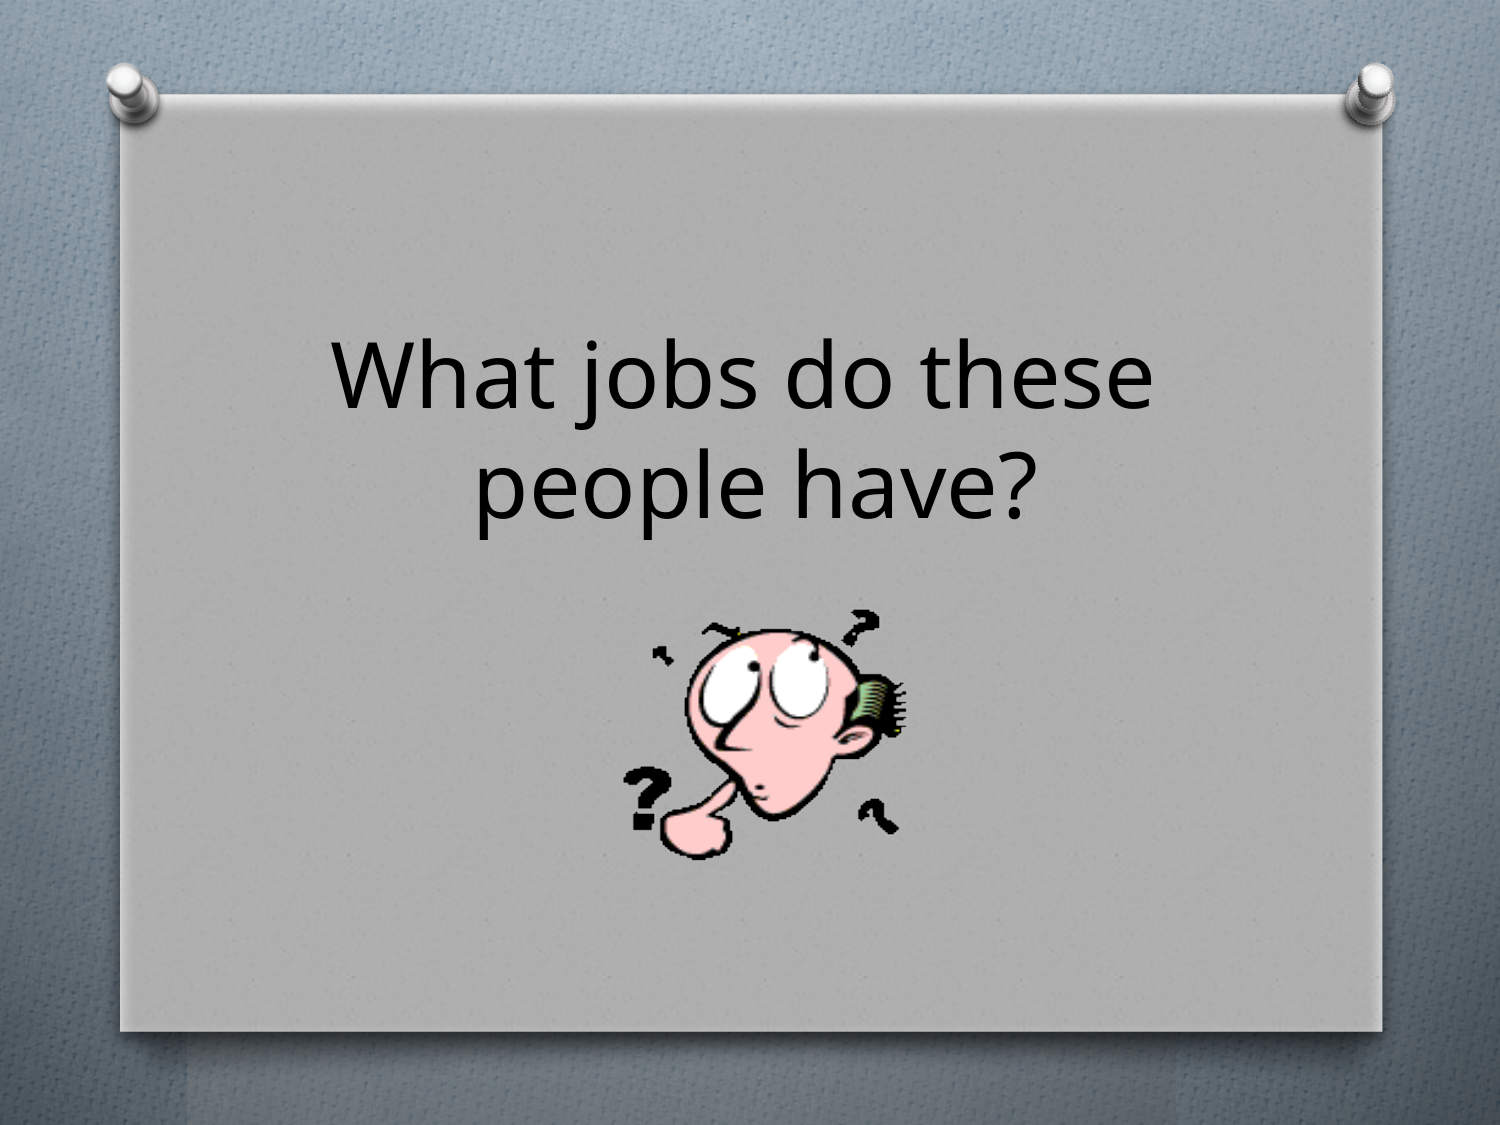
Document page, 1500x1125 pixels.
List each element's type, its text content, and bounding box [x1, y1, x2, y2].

picture [609, 599, 922, 875]
title What jobs do these people have? [123, 184, 1388, 669]
picture [75, 31, 197, 152]
picture [1317, 35, 1439, 156]
